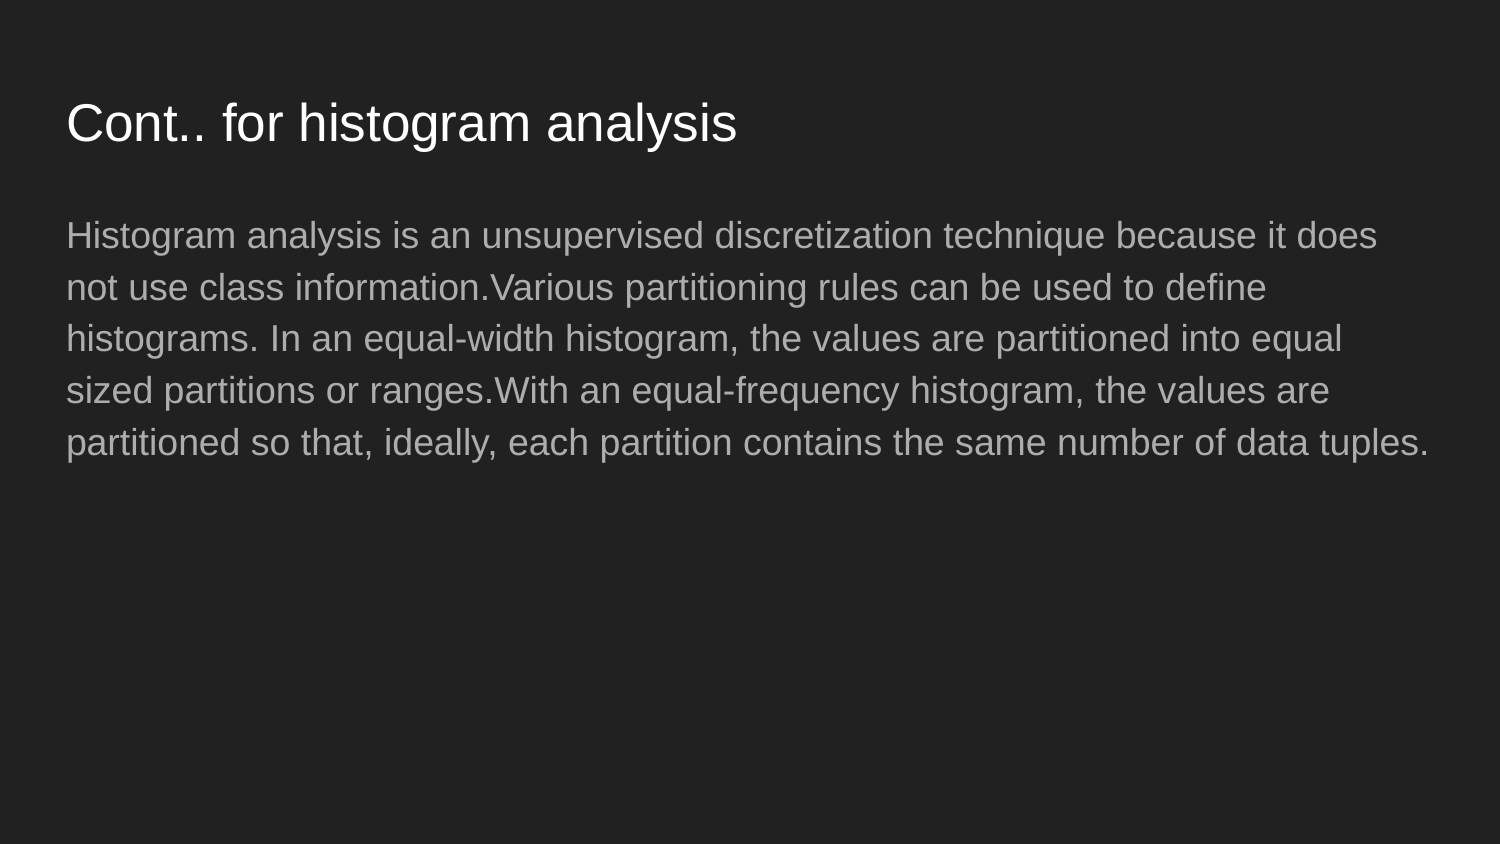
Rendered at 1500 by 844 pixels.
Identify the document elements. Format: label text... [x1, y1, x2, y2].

title Cont.. for histogram analysis [51, 72, 1449, 167]
list Histogram analysis is an unsupervised discretization technique because it does not use class information.Various partitioning rules can be used to define histograms. In an equal-width histogram, the values are partitioned into equal sized partitions or ranges.With an equal-frequency histogram, the values are partitioned so that, ideally, each partition contains the same number of data tuples. [51, 189, 1449, 750]
